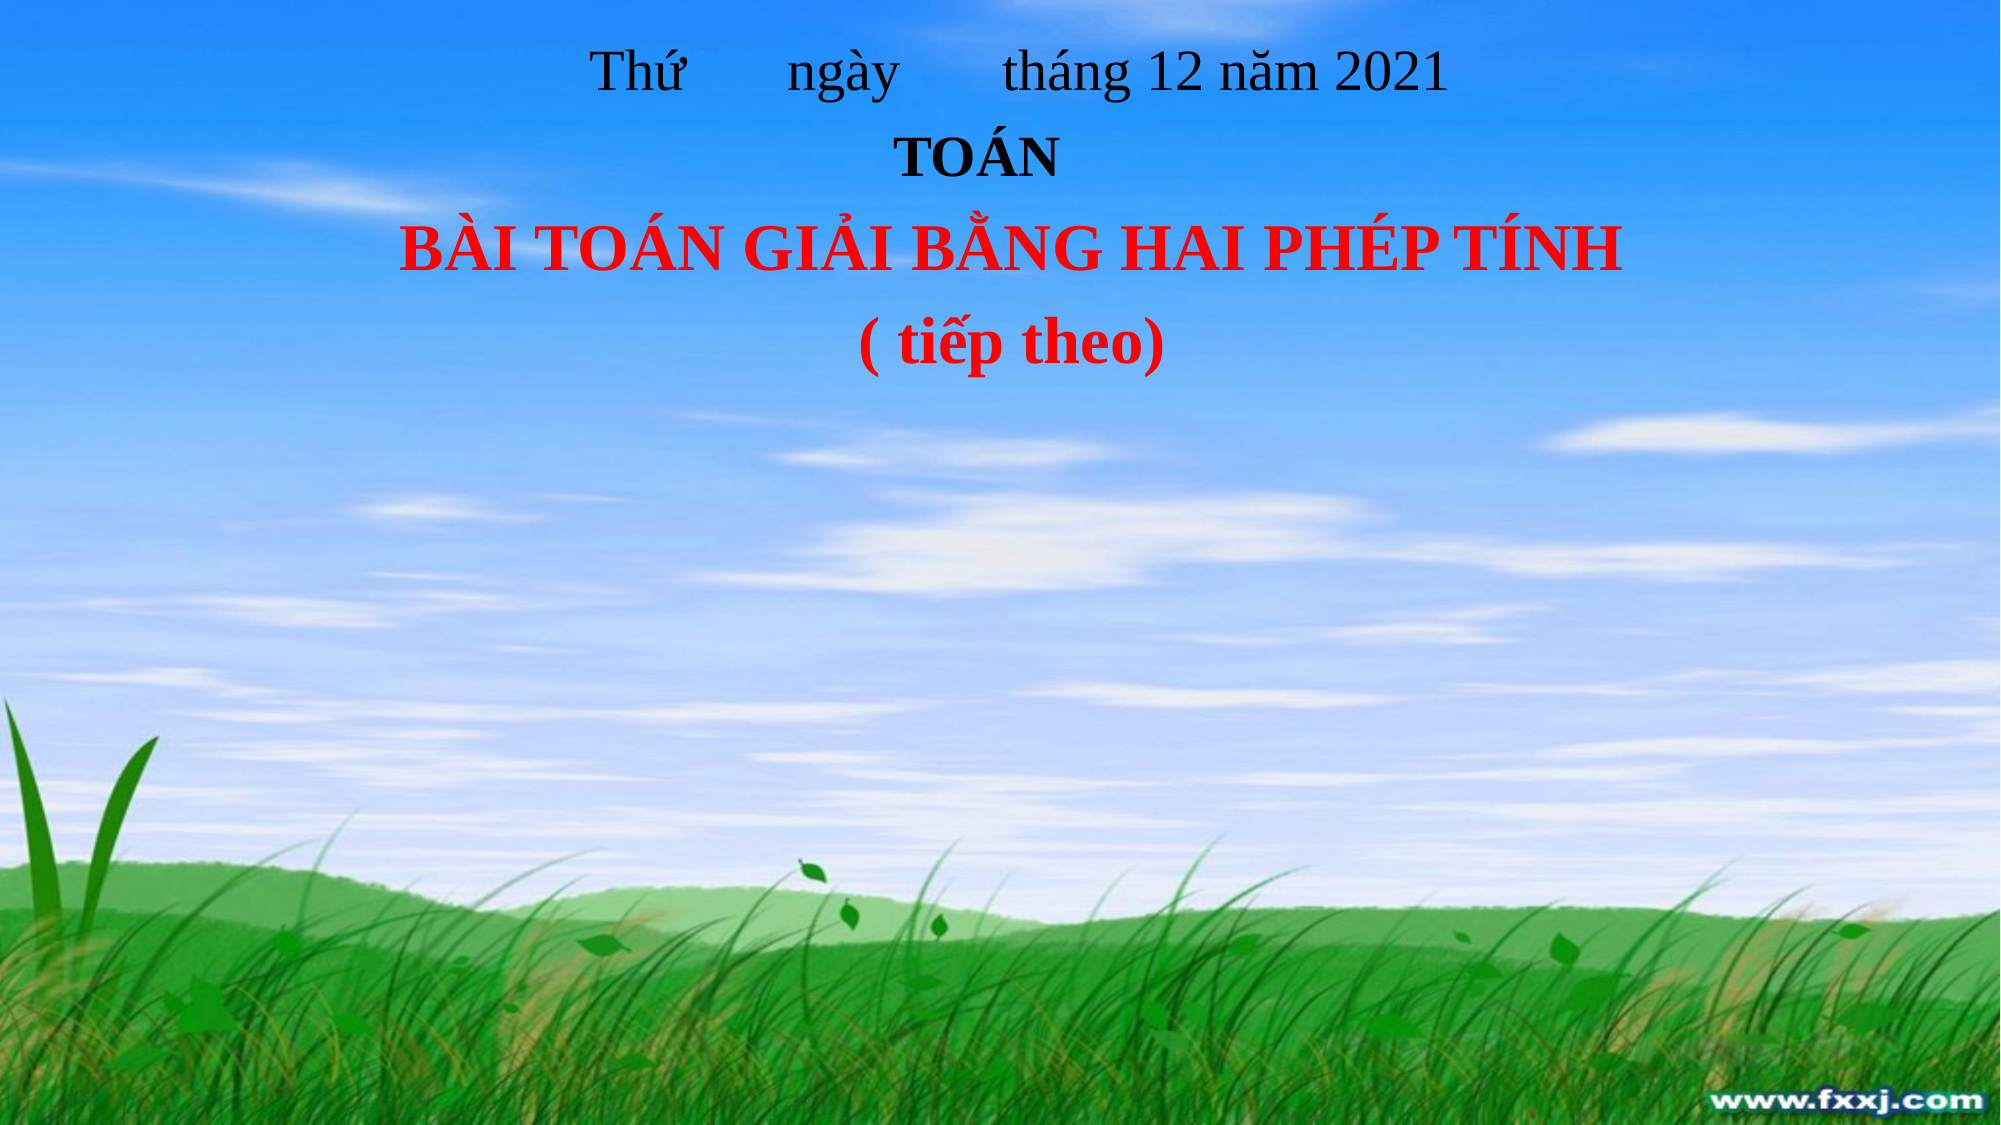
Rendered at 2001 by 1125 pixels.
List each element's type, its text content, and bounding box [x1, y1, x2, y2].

text_box BÀI TOÁN GIẢI BẰNG HAI PHÉP TÍNH ( tiếp theo) [262, 196, 1763, 397]
text_box Thứ ngày tháng 12 năm 2021 [575, 24, 1663, 110]
picture [0, 0, 2001, 1125]
text_box TOÁN [878, 110, 1075, 196]
